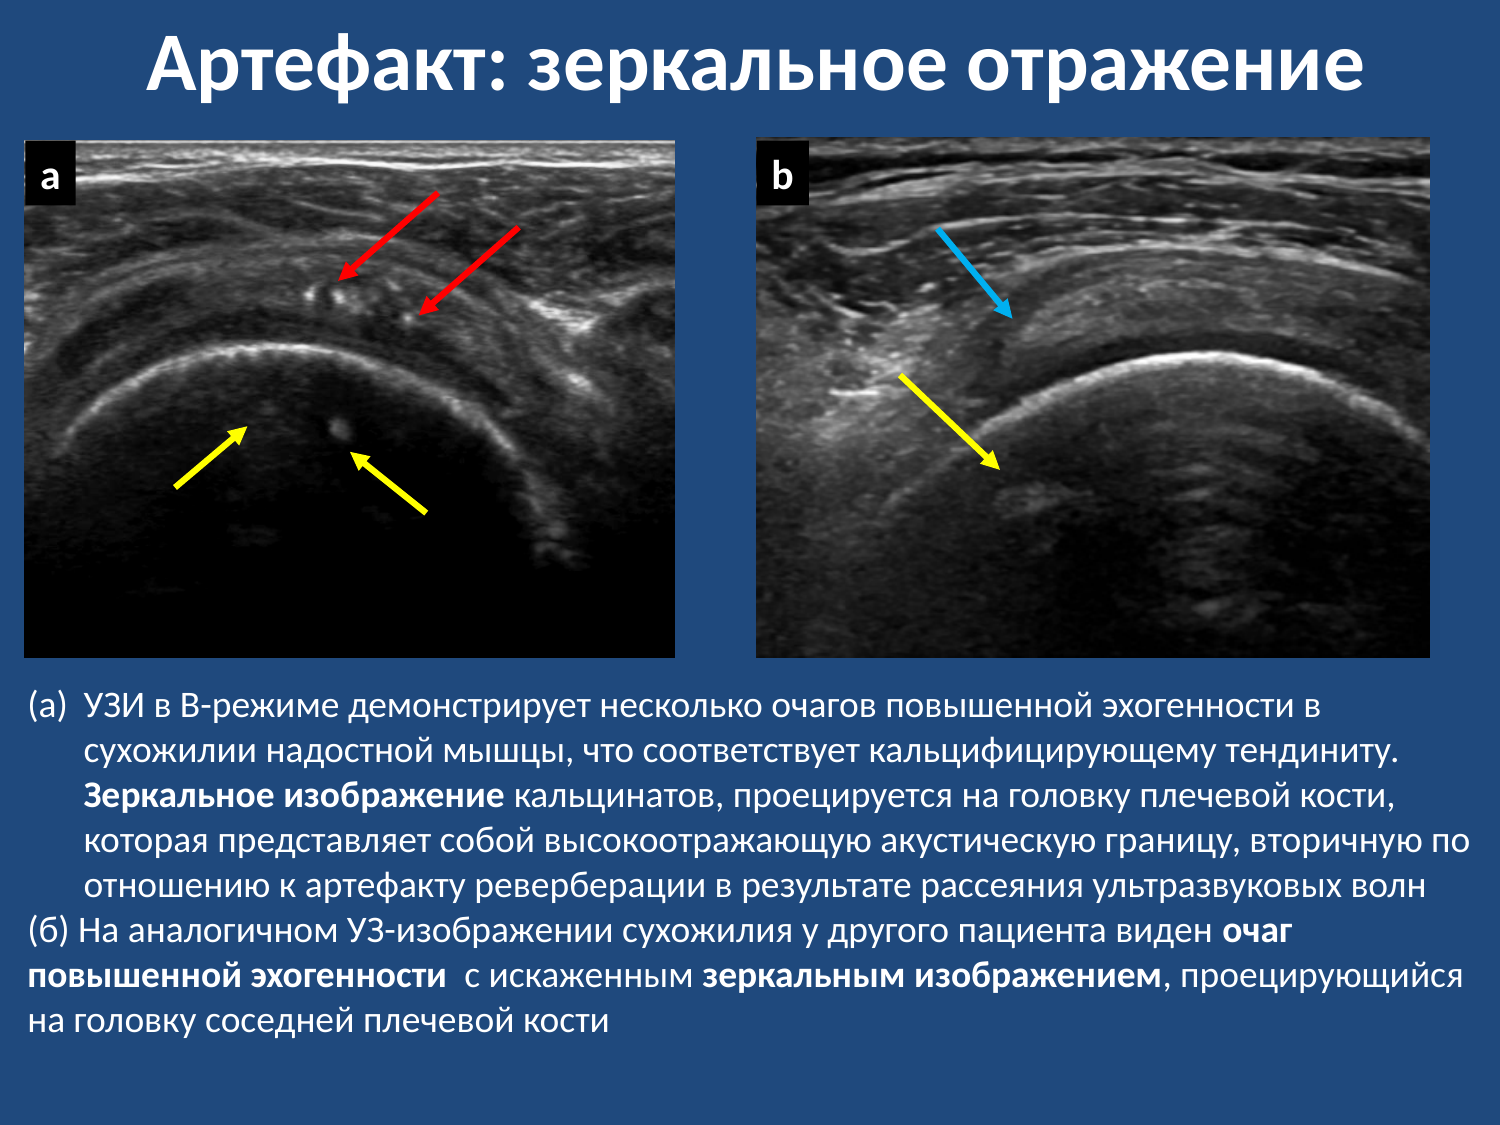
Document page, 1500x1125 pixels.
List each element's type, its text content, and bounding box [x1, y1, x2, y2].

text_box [418, 227, 519, 316]
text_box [349, 451, 427, 514]
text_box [899, 374, 1001, 470]
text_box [337, 192, 439, 282]
text_box Артефакт: зеркальное отражение [12, 0, 1500, 115]
picture [24, 140, 676, 658]
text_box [937, 228, 1013, 319]
text_box УЗИ в В-режиме демонстрирует несколько очагов повышенной эхогенности в сухожилии надостной мышцы, что соответствует кальцифицирующему тендиниту. Зеркальное изображение кальцинатов, проецируется на головку плечевой кости, которая представляет собой высокоотражающую акустическую границу, вторичную по отношению к артефакту реверберации в результате рассеяния ультразвуковых волн (б) На аналогичном УЗ-изображении сухожилия у другого пациента виден очаг повышенной эхогенности с искаженным зеркальным изображением, проецирующийся на головку соседней плечевой кости [12, 672, 1488, 1048]
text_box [174, 425, 248, 488]
picture [755, 137, 1430, 658]
